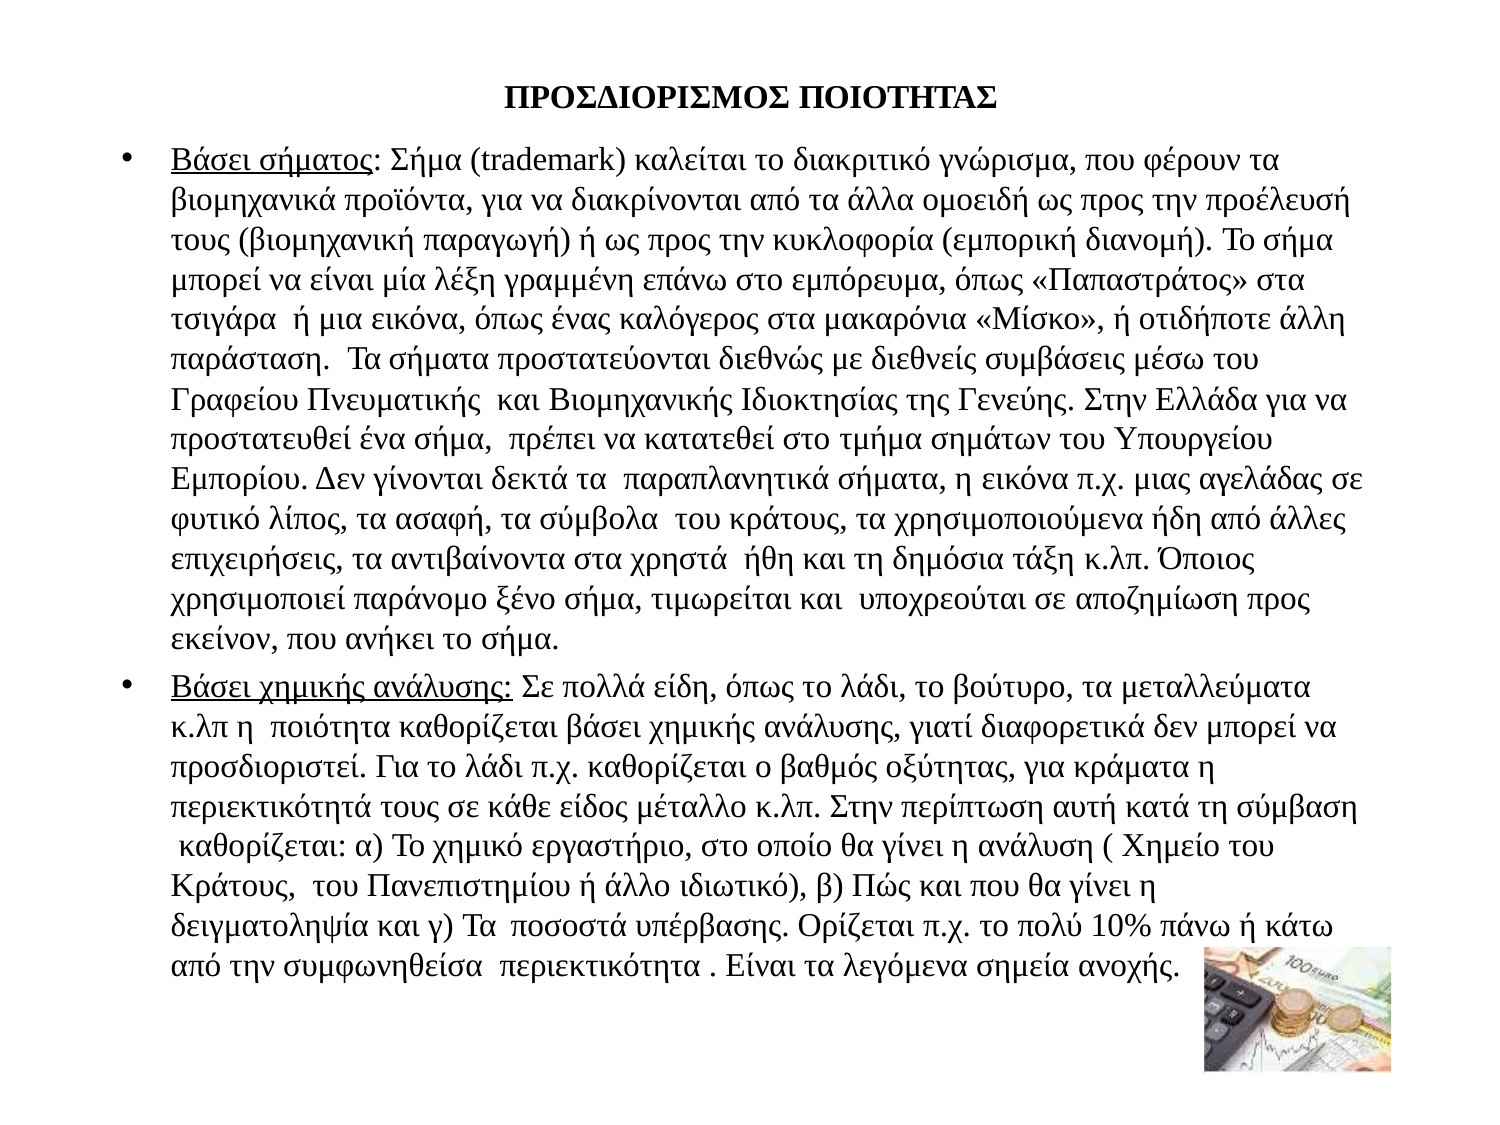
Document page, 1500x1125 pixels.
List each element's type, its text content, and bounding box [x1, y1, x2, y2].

text_box ΠΡΟΣΔΙΟΡΙΣΜΟΣ ΠΟΙΟΤΗΤΑΣ Βάσει σήματος: Σήμα (trademark) καλείται το διακριτικό γνώρισμα, που φέρουν τα βιομηχανικά προϊόντα, για να διακρίνονται από τα άλλα ομοειδή ως προς την προέλευσή τους (βιομηχανική παραγωγή) ή ως προς την κυκλοφορία (εμπορική διανομή). Το σήμα μπορεί να είναι μία λέξη γραμμένη επάνω στο εμπόρευμα, όπως «Παπαστράτος» στα τσιγάρα ή μια εικόνα, όπως ένας καλόγερος στα μακαρόνια «Μίσκο», ή οτιδήποτε άλλη παράσταση. Τα σήματα προστατεύονται διεθνώς με διεθνείς συμβάσεις μέσω του Γραφείου Πνευματικής και Βιομηχανικής Ιδιοκτησίας της Γενεύης. Στην Ελλάδα για να προστατευθεί ένα σήμα, πρέπει να κατατεθεί στο τμήμα σημάτων του Υπουργείου Εμπορίου. Δεν γίνονται δεκτά τα παραπλανητικά σήματα, η εικόνα π.χ. μιας αγελάδας σε φυτικό λίπος, τα ασαφή, τα σύμβολα του κράτους, τα χρησιμοποιούμενα ήδη από άλλες επιχειρήσεις, τα αντιβαίνοντα στα χρηστά ήθη και τη δημόσια τάξη κ.λπ. Όποιος χρησιμοποιεί παράνομο ξένο σήμα, τιμωρείται και υποχρεούται σε αποζημίωση προς εκείνον, που ανήκει το σήμα. Βάσει χημικής ανάλυσης: Σε πολλά είδη, όπως το λάδι, το βούτυρο, τα μεταλλεύματα κ.λπ η ποιότητα καθορίζεται βάσει χημικής ανάλυσης, γιατί διαφορετικά δεν μπορεί να προσδιοριστεί. Για το λάδι π.χ. καθορίζεται ο βαθμός οξύτητας, για κράματα η περιεκτικότητά τους σε κάθε είδος μέταλλο κ.λπ. Στην περίπτωση αυτή κατά τη σύμβαση καθορίζεται: α) Το χημικό εργαστήριο, στο οποίο θα γίνει η ανάλυση ( Χημείο του Κράτους, του Πανεπιστημίου ή άλλο ιδιωτικό), β) Πώς και που θα γίνει η δειγματοληψία και γ) Τα ποσοστά υπέρβασης. Ορίζεται π.χ. το πολύ 10% πάνω ή κάτω από την συμφωνηθείσα περιεκτικότητα . Είναι τα λεγόμενα σημεία ανοχής. [119, 52, 1379, 984]
text_box [1203, 947, 1392, 1073]
